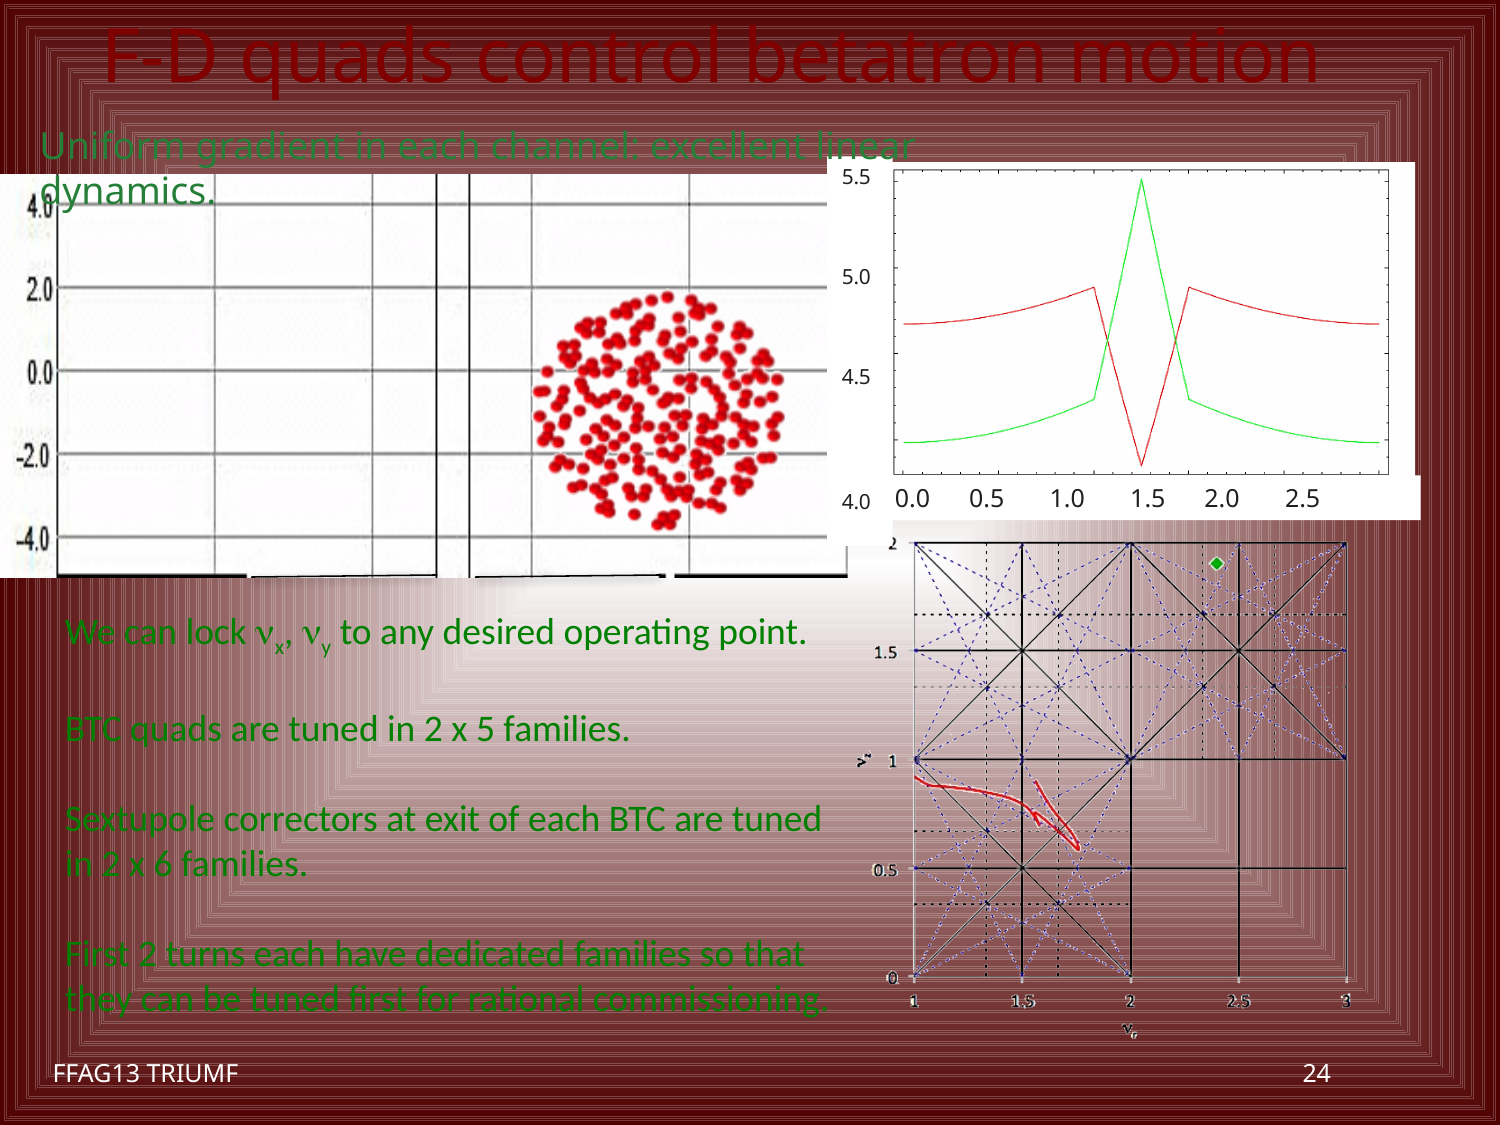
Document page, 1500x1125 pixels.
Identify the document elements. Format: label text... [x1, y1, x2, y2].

slide_number 24 [1287, 1050, 1475, 1110]
title F-D quads control betatron motion [0, 0, 1425, 150]
picture [0, 174, 1363, 1048]
footer FFAG13 TRIUMF [37, 1050, 875, 1110]
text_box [250, 574, 438, 578]
text_box Uniform gradient in each channel: excellent linear dynamics. [24, 114, 1025, 171]
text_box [826, 156, 1421, 526]
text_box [474, 574, 662, 578]
text_box We can lock nx, ny to any desired operating point. BTC quads are tuned in 2 x 5 families. Sextupole correctors at exit of each BTC are tuned in 2 x 6 families. First 2 turns each have dedicated families so that they can be tuned first for rational commissioning. [49, 599, 840, 1026]
